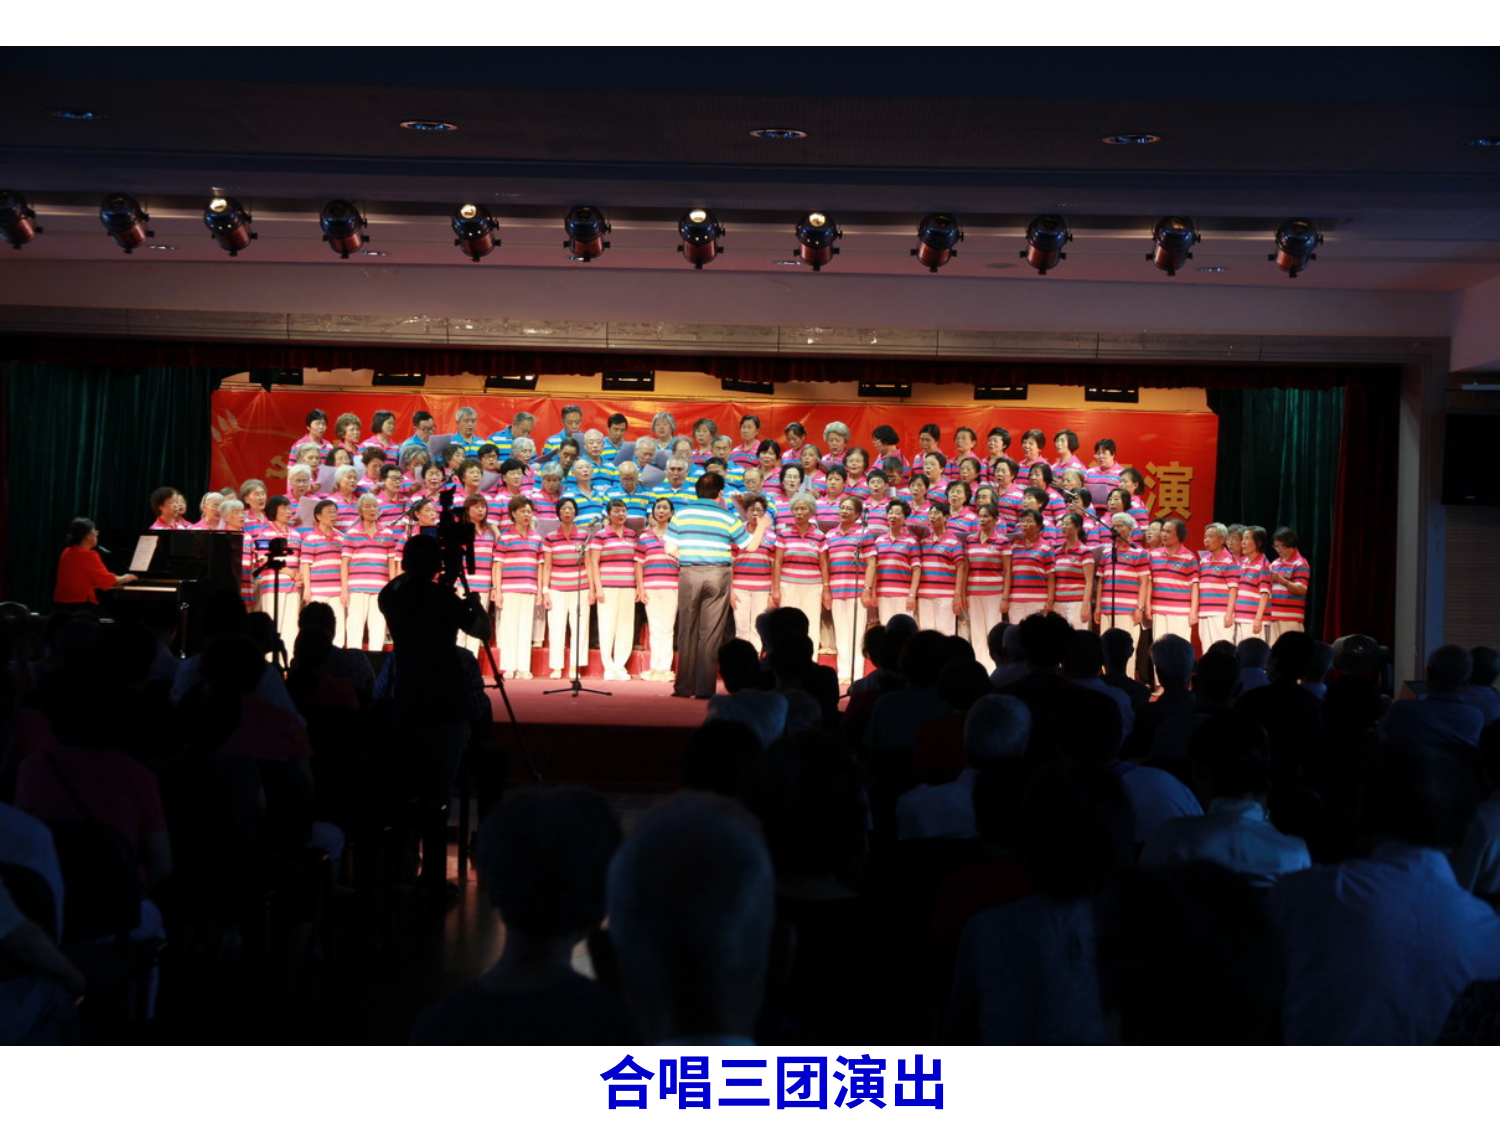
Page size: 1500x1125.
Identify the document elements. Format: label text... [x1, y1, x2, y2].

text_box 合唱三团演出 [574, 1053, 973, 1124]
picture [0, 46, 1500, 1047]
